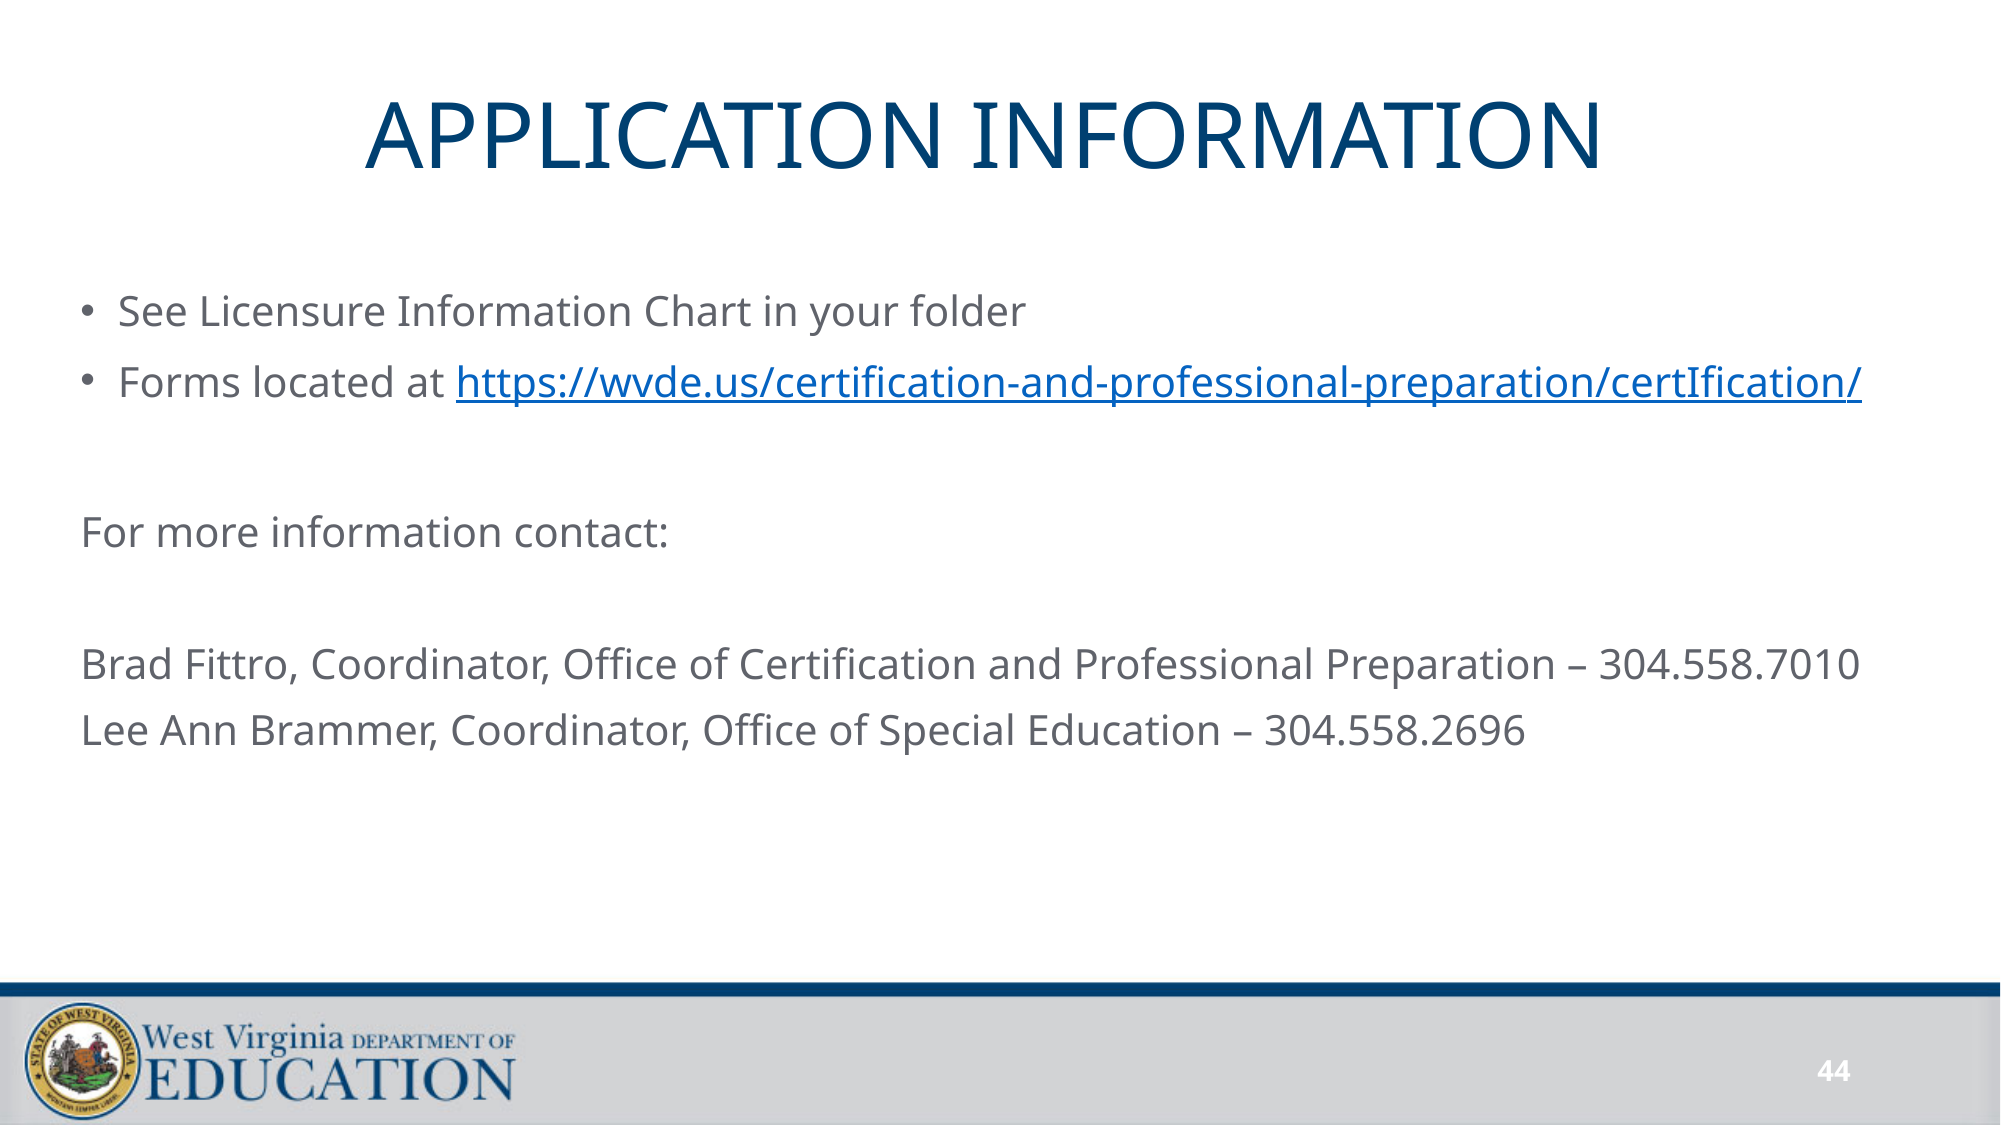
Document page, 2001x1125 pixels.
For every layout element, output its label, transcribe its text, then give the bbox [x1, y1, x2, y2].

picture [0, 0, 2001, 1125]
slide_number 44 [1738, 1042, 1931, 1103]
list See Licensure Information Chart in your folder Forms located at https://wvde.us/certification-and-professional-preparation/certIfication/ For more information contact: Brad Fittro, Coordinator, Office of Certification and Professional Preparation – 304.558.7010 Lee Ann Brammer, Coordinator, Office of Special Education – 304.558.2696 [65, 282, 1931, 964]
title APPLICATION INFORMATION [65, 23, 1931, 254]
